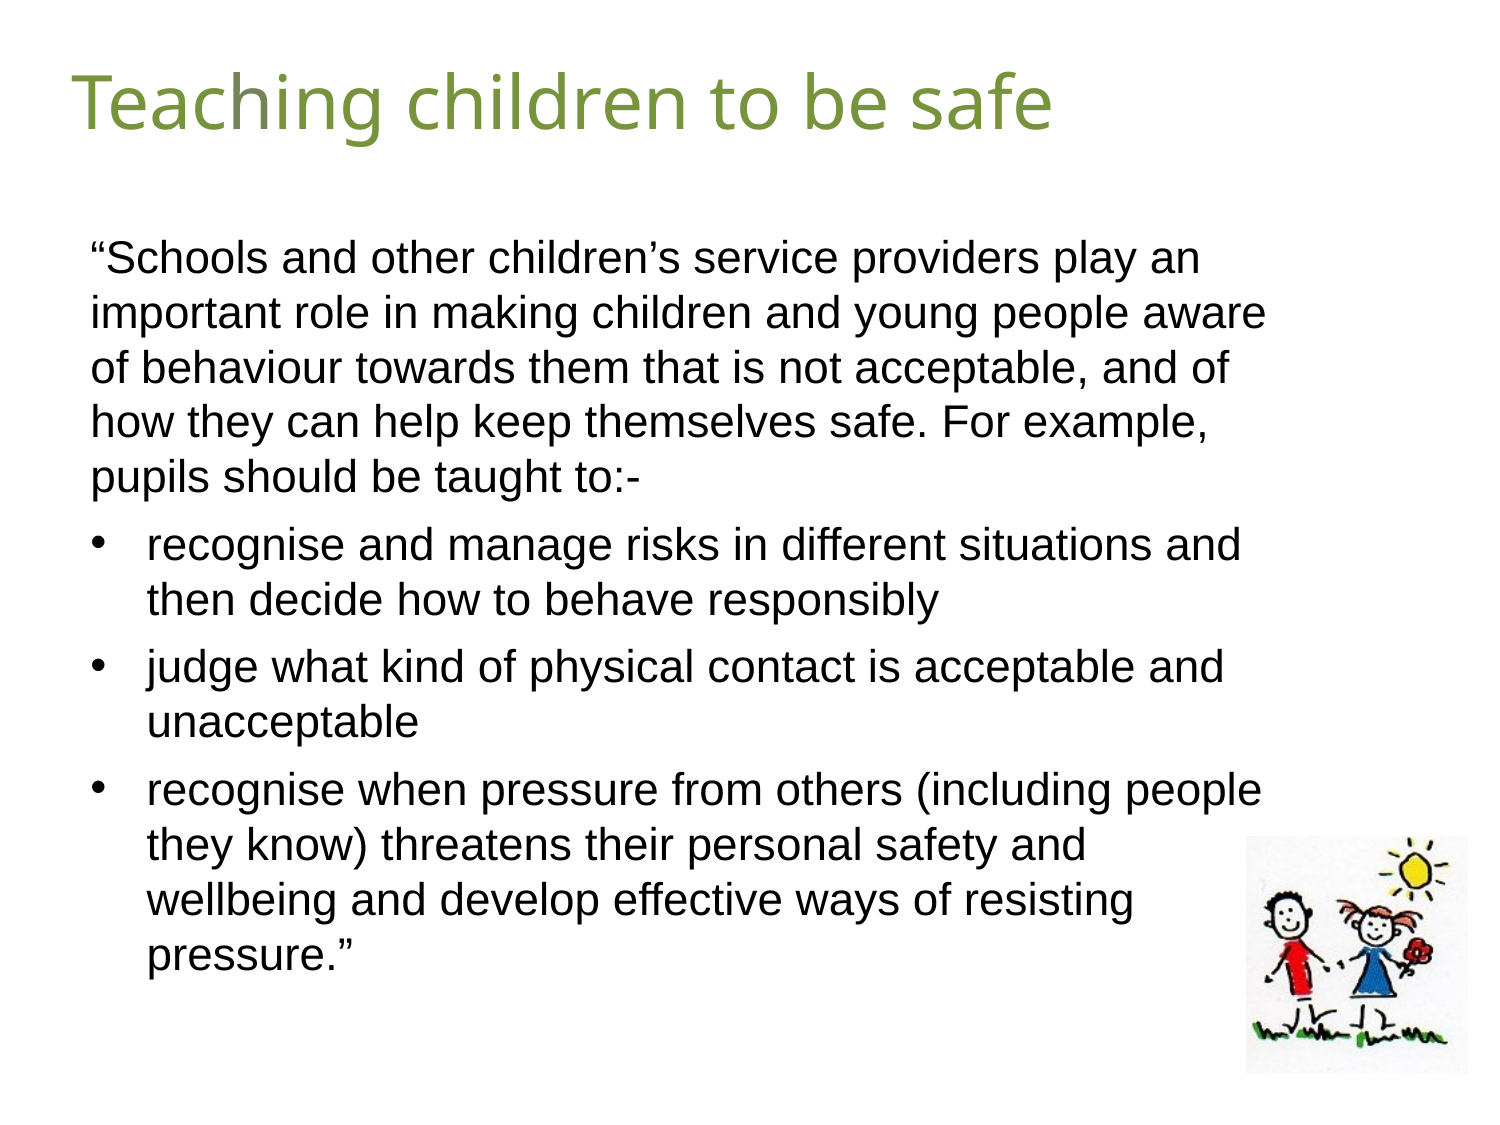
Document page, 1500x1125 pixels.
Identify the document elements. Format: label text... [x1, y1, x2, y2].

picture [1245, 835, 1468, 1074]
text_box Teaching children to be safe [70, 54, 1247, 145]
text_box “Schools and other children’s service providers play an important role in making children and young people aware of behaviour towards them that is not acceptable, and of how they can help keep themselves safe. For example, pupils should be taught to:- recognise and manage risks in different situations and then decide how to behave responsibly judge what kind of physical contact is acceptable and unacceptable recognise when pressure from others (including people they know) threatens their personal safety and wellbeing and develop effective ways of resisting pressure.” [75, 219, 1306, 1077]
